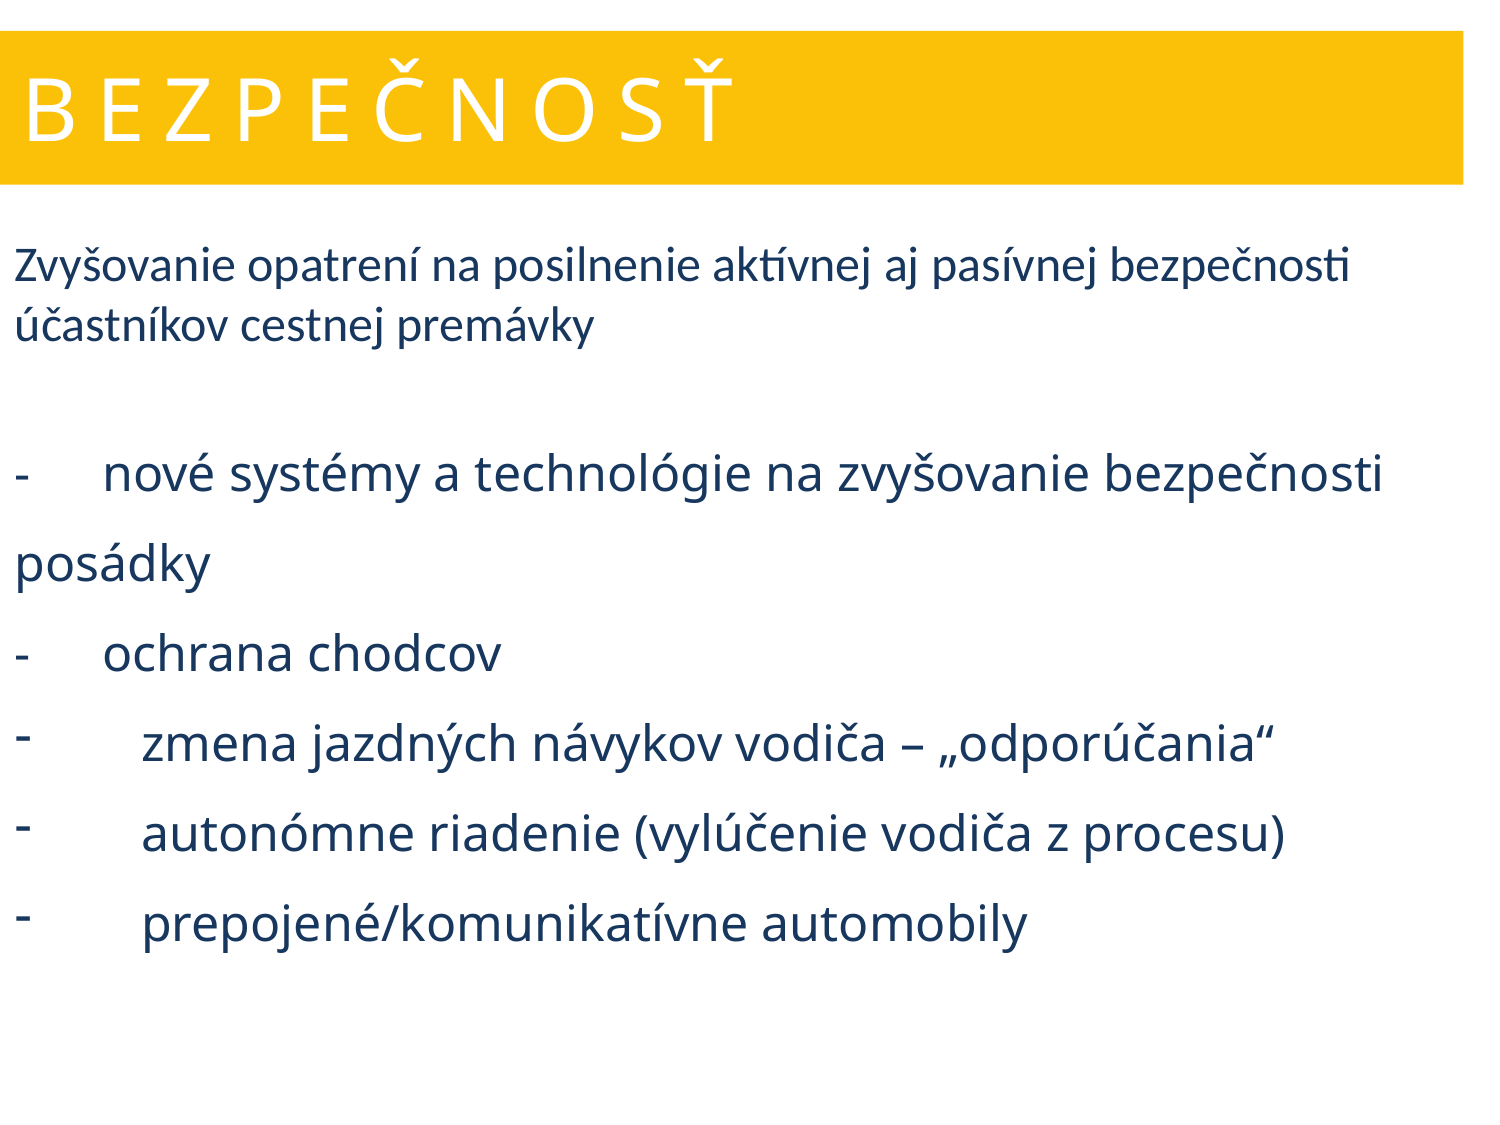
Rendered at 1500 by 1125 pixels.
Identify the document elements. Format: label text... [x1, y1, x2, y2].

text_box B E Z P E Č N O S Ť [6, 46, 1500, 166]
text_box Zvyšovanie opatrení na posilnenie aktívnej aj pasívnej bezpečnosti účastníkov cestnej premávky - nové systémy a technológie na zvyšovanie bezpečnosti posádky - ochrana chodcov zmena jazdných návykov vodiča – „odporúčania“ autonómne riadenie (vylúčenie vodiča z procesu) prepojené/komunikatívne automobily [0, 224, 1500, 1019]
text_box [0, 29, 1466, 187]
